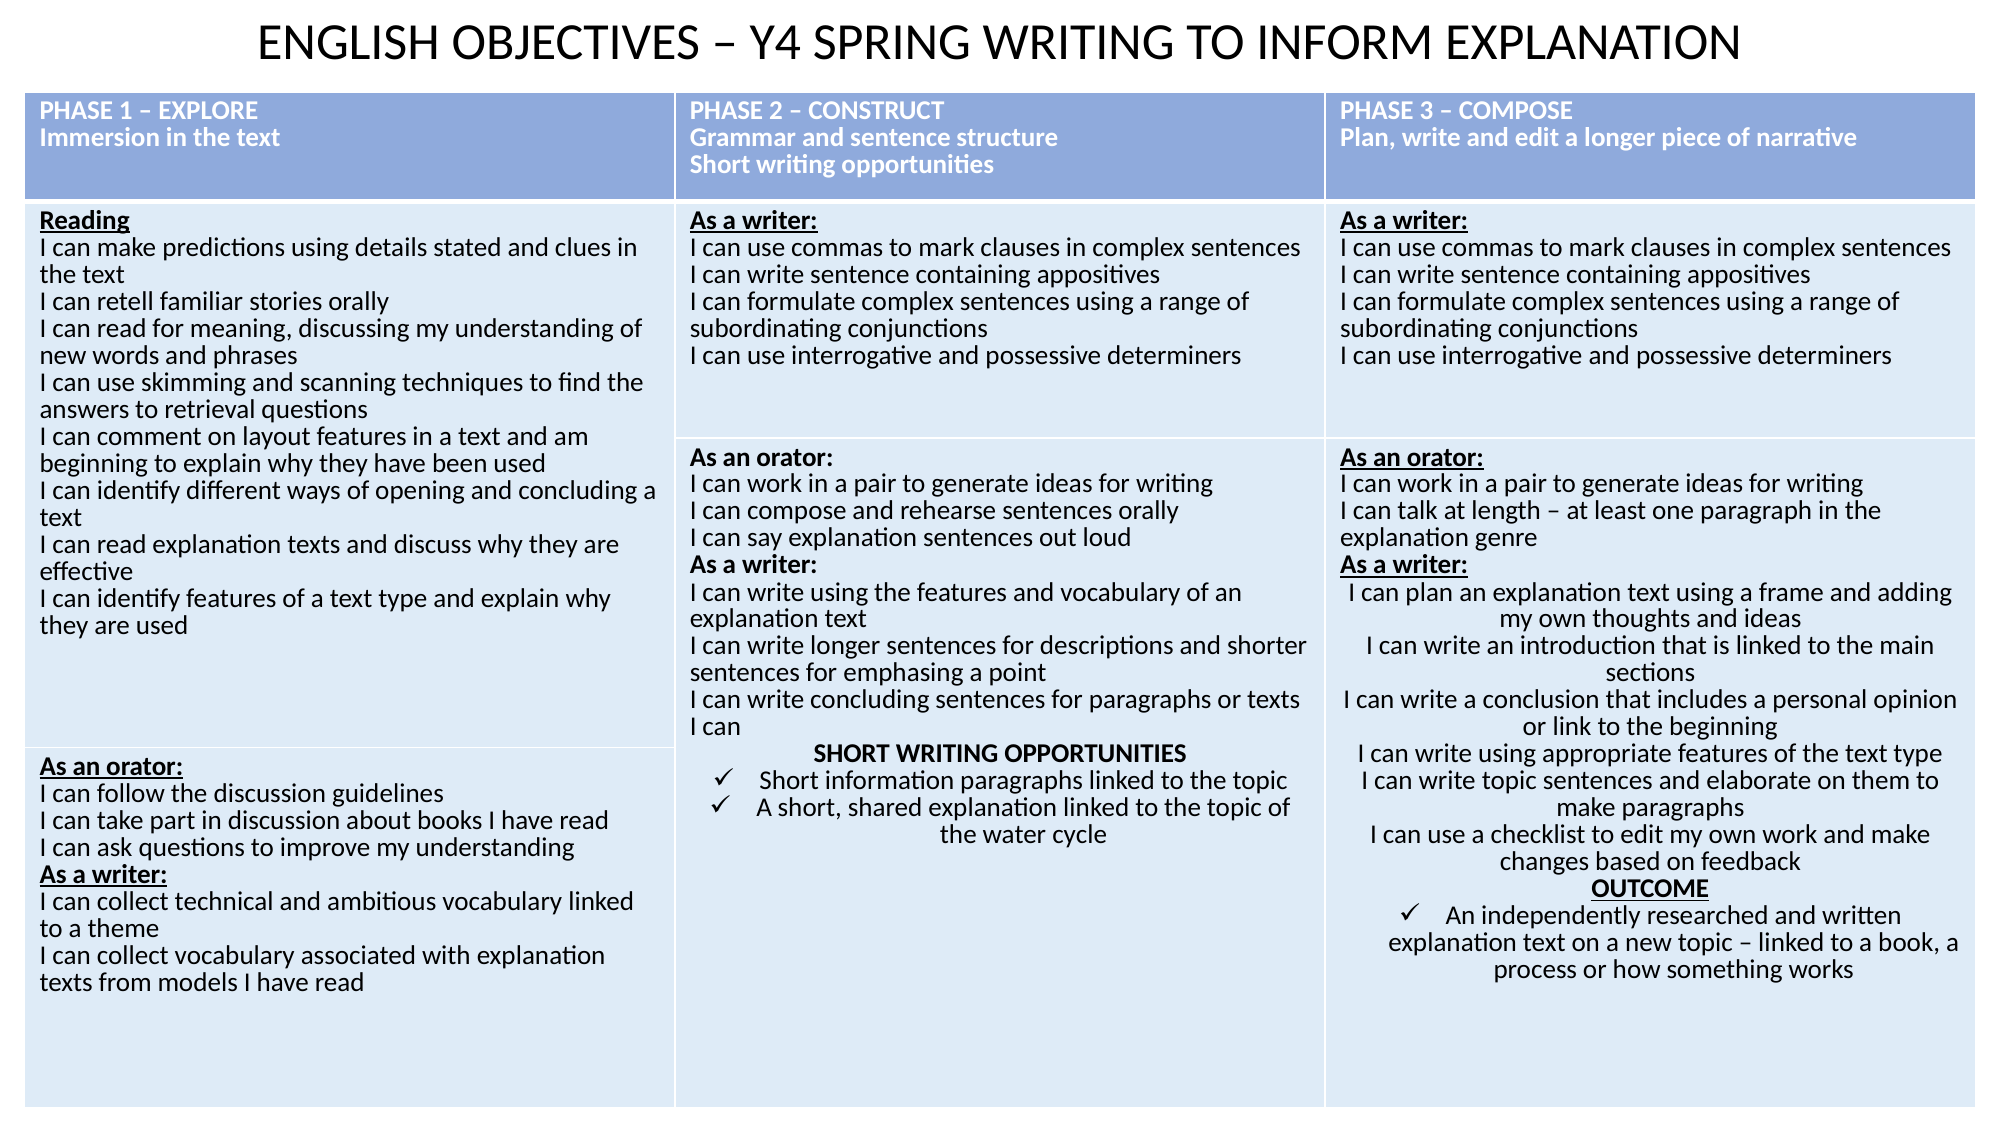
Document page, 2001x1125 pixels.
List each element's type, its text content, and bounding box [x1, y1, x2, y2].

table_cell As a writer: I can use commas to mark clauses in complex sentences I can write sentence containing appositives I can formulate complex sentences using a range of subordinating conjunctions I can use interrogative and possessive determiners [676, 204, 1324, 437]
table_header PHASE 2 – CONSTRUCT Grammar and sentence structure Short writing opportunities [676, 93, 1324, 199]
table_cell As an orator: I can follow the discussion guidelines I can take part in discussion about books I have read I can ask questions to improve my understanding As a writer: I can collect technical and ambitious vocabulary linked to a theme I can collect vocabulary associated with explanation texts from models I have read [25, 748, 674, 1107]
text_box ENGLISH OBJECTIVES – Y4 SPRING WRITING TO INFORM EXPLANATION [89, 0, 1911, 78]
table_header PHASE 1 – EXPLORE Immersion in the text [25, 93, 674, 199]
table_cell As a writer: I can use commas to mark clauses in complex sentences I can write sentence containing appositives I can formulate complex sentences using a range of subordinating conjunctions I can use interrogative and possessive determiners [1326, 204, 1975, 437]
table_cell As an orator: I can work in a pair to generate ideas for writing I can compose and rehearse sentences orally I can say explanation sentences out loud As a writer: I can write using the features and vocabulary of an explanation text I can write longer sentences for descriptions and shorter sentences for emphasing a point I can write concluding sentences for paragraphs or texts I can SHORT WRITING OPPORTUNITIES Short information paragraphs linked to the topic A short, shared explanation linked to the topic of the water cycle [676, 439, 1324, 1107]
table_cell As an orator: I can work in a pair to generate ideas for writing I can talk at length – at least one paragraph in the explanation genre As a writer: I can plan an explanation text using a frame and adding my own thoughts and ideas I can write an introduction that is linked to the main sections I can write a conclusion that includes a personal opinion or link to the beginning I can write using appropriate features of the text type I can write topic sentences and elaborate on them to make paragraphs I can use a checklist to edit my own work and make changes based on feedback OUTCOME An independently researched and written explanation text on a new topic – linked to a book, a process or how something works [1326, 439, 1975, 1107]
table_cell Reading I can make predictions using details stated and clues in the text I can retell familiar stories orally I can read for meaning, discussing my understanding of new words and phrases I can use skimming and scanning techniques to find the answers to retrieval questions I can comment on layout features in a text and am beginning to explain why they have been used I can identify different ways of opening and concluding a text I can read explanation texts and discuss why they are effective I can identify features of a text type and explain why they are used [25, 204, 674, 747]
table_header PHASE 3 – COMPOSE Plan, write and edit a longer piece of narrative [1326, 93, 1975, 199]
